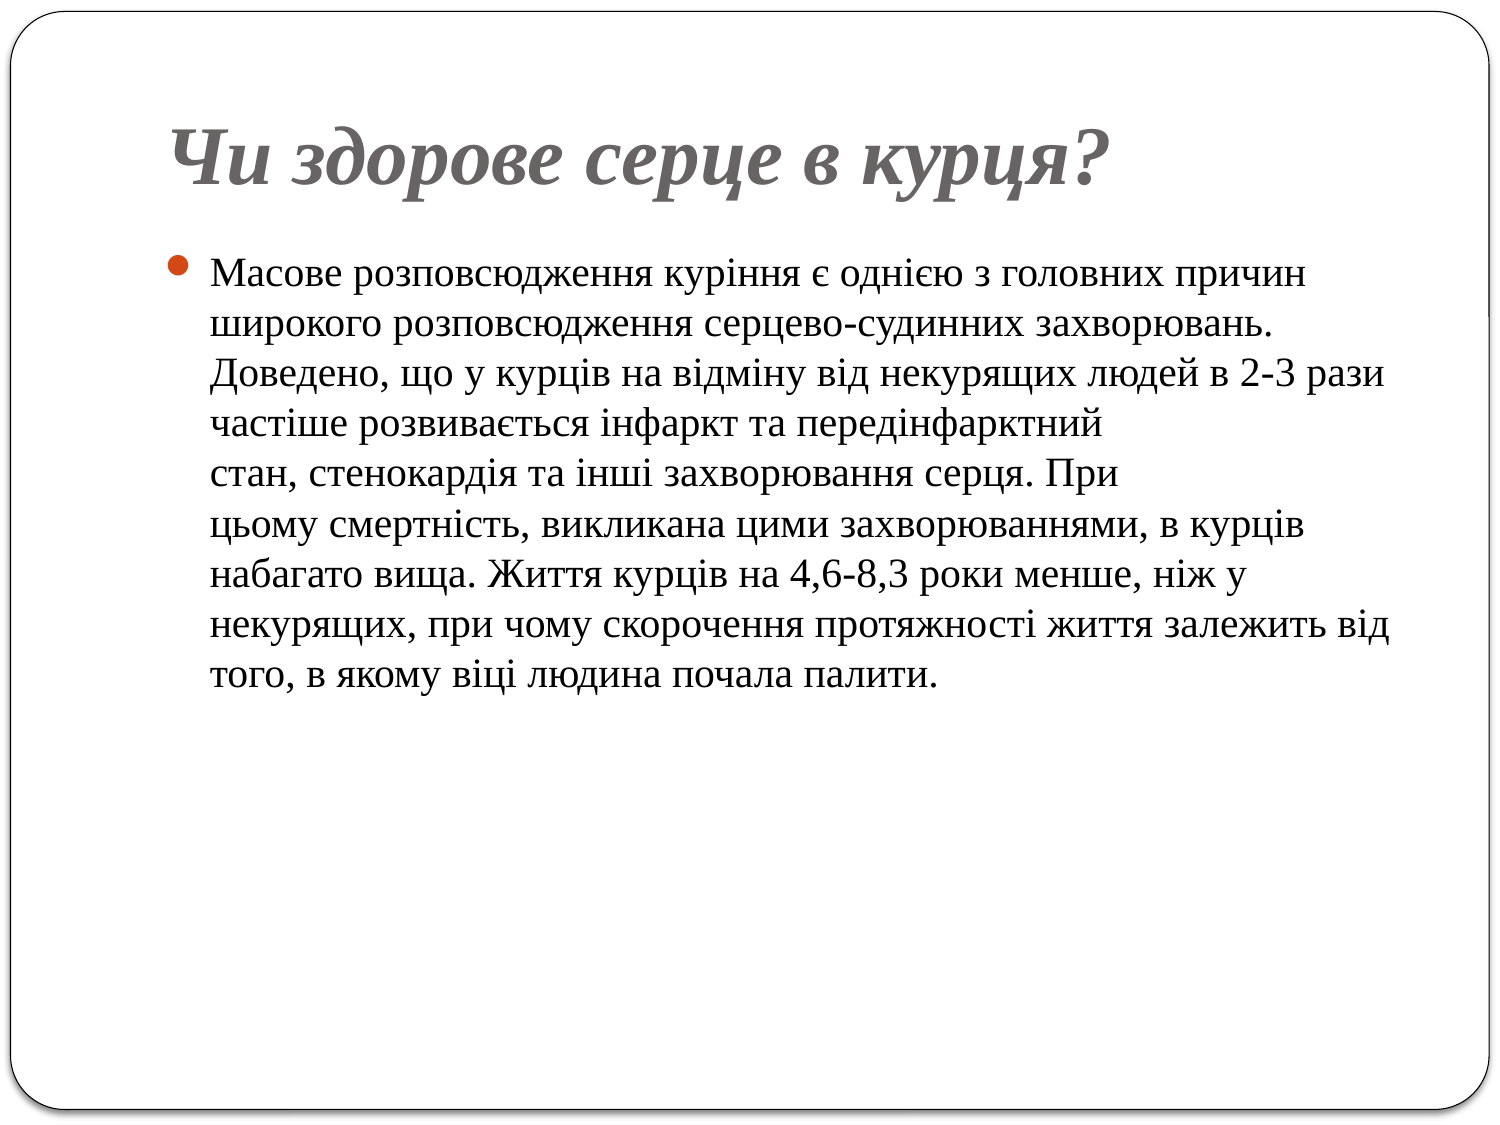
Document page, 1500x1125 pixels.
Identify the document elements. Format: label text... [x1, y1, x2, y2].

title Чи здорове серце в курця? [150, 35, 1425, 237]
list Масове розповсюдження куріння є однією з головних причин широкого розповсюдження серцево-судинних захворювань. Доведено, що у курців на відміну від некурящих людей в 2-3 рази частіше розвивається інфаркт та передінфарктний стан, стенокардія та інші захворювання серця. При цьому смертність, викликана цими захворюваннями, в курців набагато вища. Життя курців на 4,6-8,3 роки менше, ніж у некурящих, при чому скорочення протяжності життя залежить від того, в якому віці людина почала палити. [150, 237, 1425, 988]
